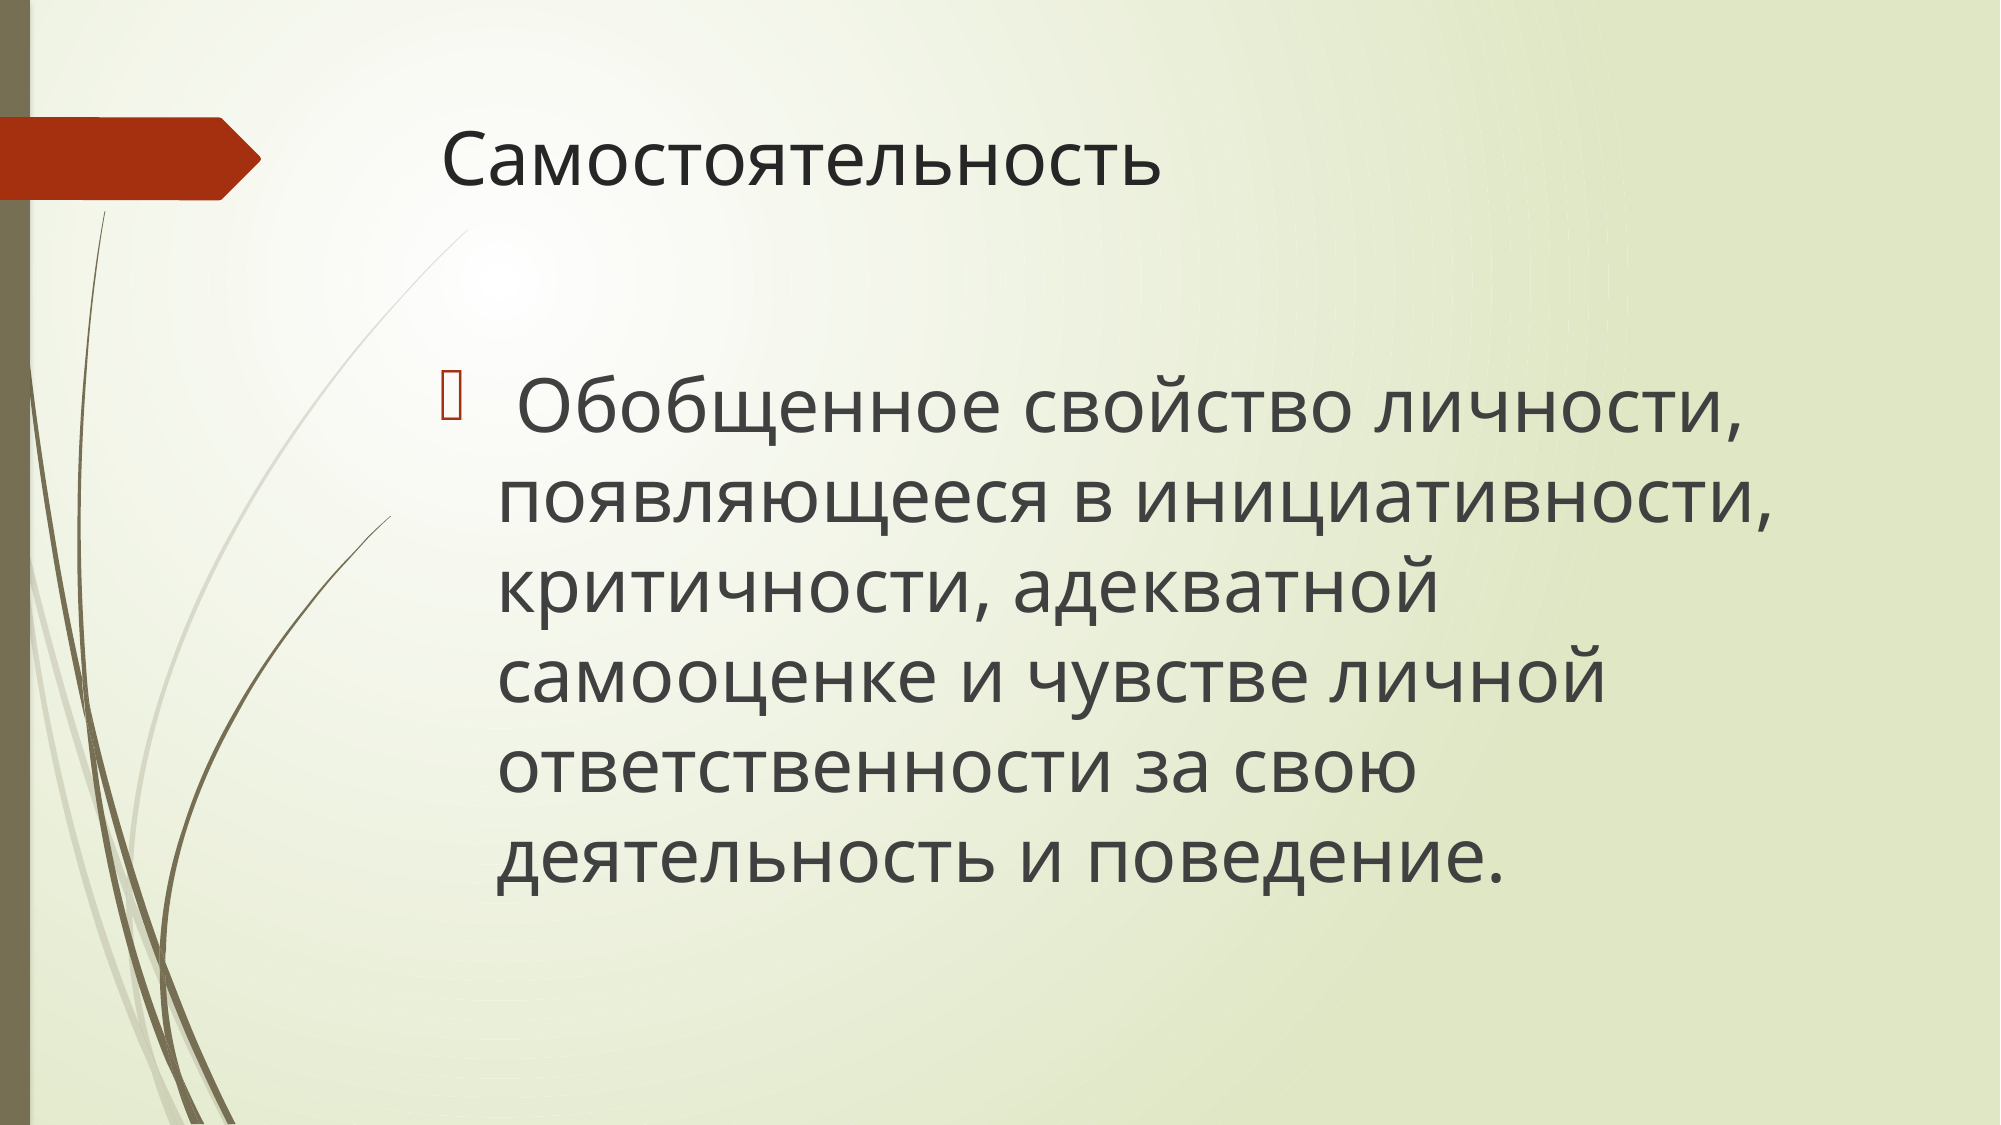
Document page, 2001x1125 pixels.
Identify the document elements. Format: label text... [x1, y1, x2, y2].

list Обобщенное свойство личности, появляющееся в инициативности, критичности, адекватной самооценке и чувстве личной ответственности за свою деятельность и поведение. [424, 350, 1888, 970]
title Самостоятельность [425, 102, 1888, 313]
